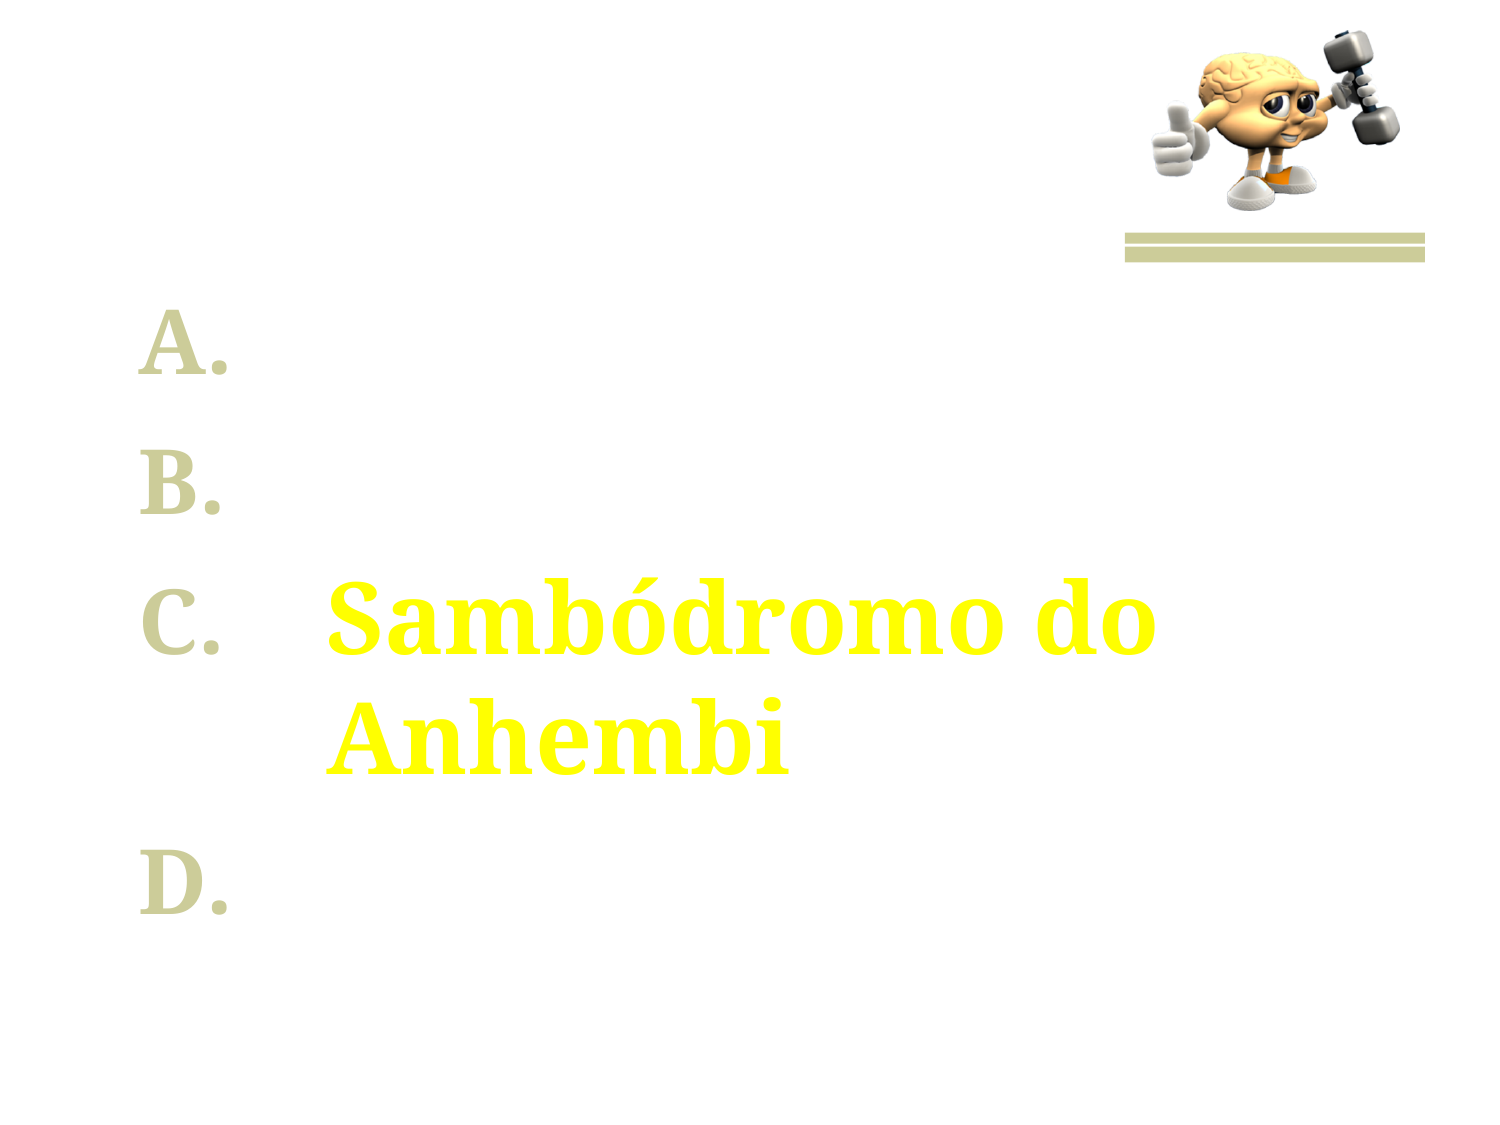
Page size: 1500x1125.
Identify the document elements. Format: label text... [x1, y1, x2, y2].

picture [1151, 30, 1400, 211]
list Avenida 23 de maio Avenida Faria Lima Sambódromo do Anhembi Marginal do Tietê [123, 267, 1500, 1083]
